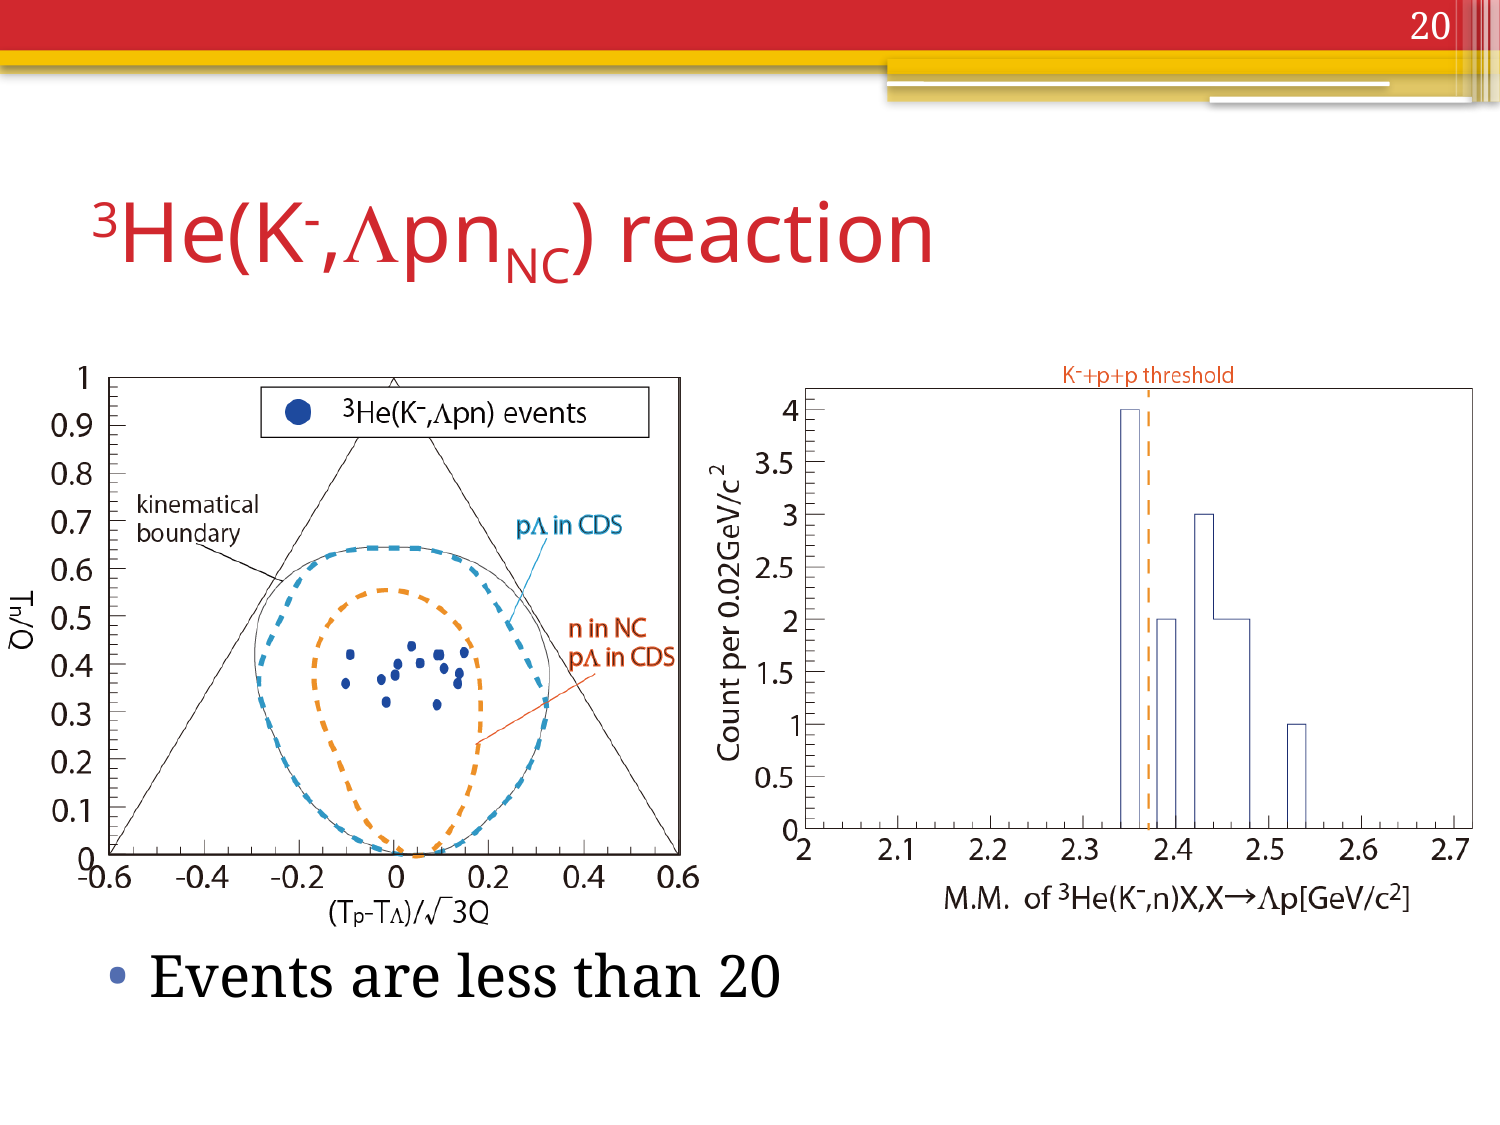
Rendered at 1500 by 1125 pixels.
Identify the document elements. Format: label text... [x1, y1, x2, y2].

slide_number 20 [1341, 0, 1466, 61]
picture [705, 359, 1474, 920]
list Events are less than 20 [75, 931, 1425, 1079]
title 3He(K-,LpnNC) reaction [76, 149, 1427, 324]
picture [0, 359, 700, 932]
